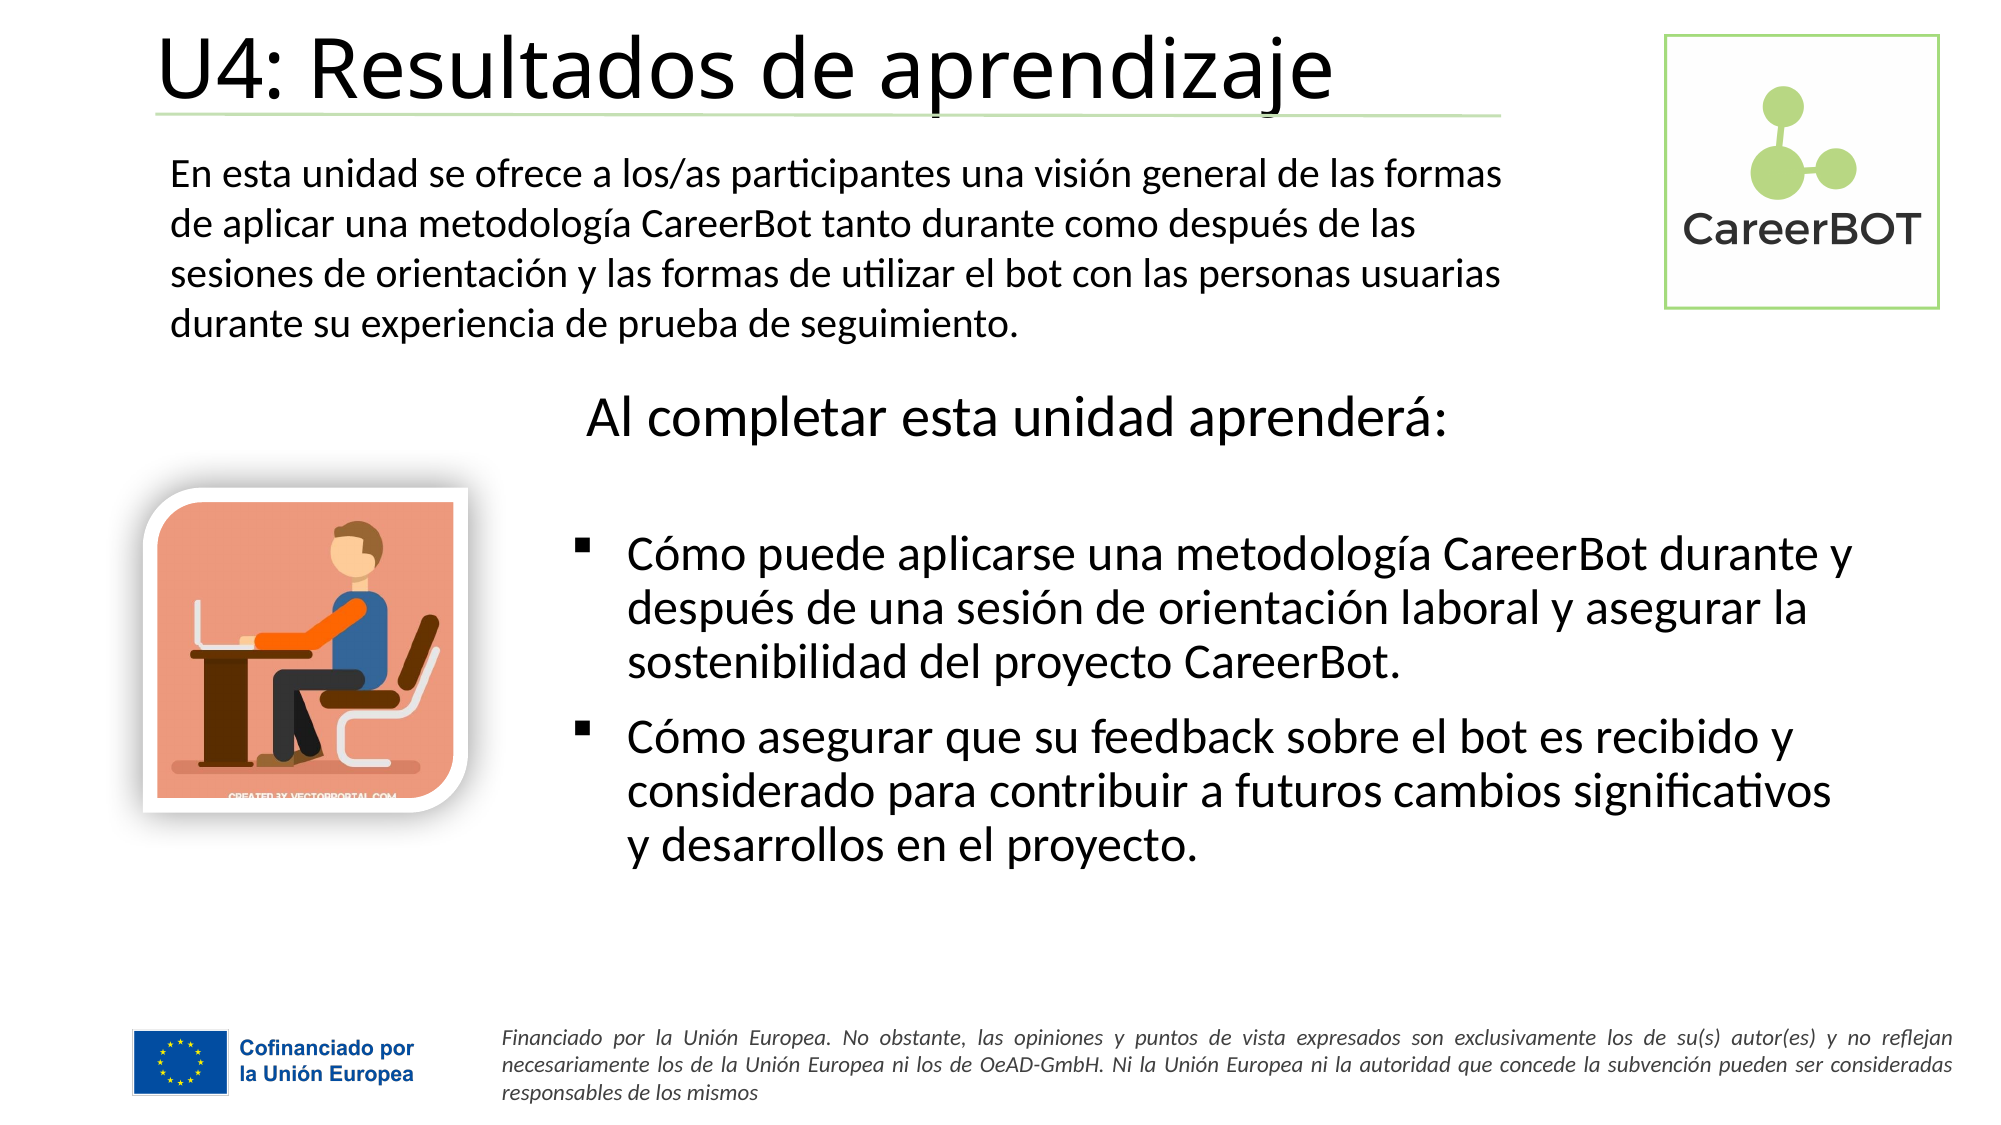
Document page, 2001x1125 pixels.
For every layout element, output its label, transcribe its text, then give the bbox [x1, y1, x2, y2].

text_box En esta unidad se ofrece a los/as participantes una visión general de las formas de aplicar una metodología CareerBot tanto durante como después de las sesiones de orientación y las formas de utilizar el bot con las personas usuarias durante su experiencia de prueba de seguimiento. [155, 138, 1552, 354]
picture [150, 494, 461, 806]
picture [1664, 34, 1940, 310]
subtitle Al completar esta unidad aprenderá: [571, 379, 2000, 469]
title U4: Resultados de aprendizaje [140, 23, 1605, 124]
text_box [130, 1014, 1970, 1113]
text_box Cómo puede aplicarse una metodología CareerBot durante y después de una sesión de orientación laboral y asegurar la sostenibilidad del proyecto CareerBot. Cómo asegurar que su feedback sobre el bot es recibido y considerado para contribuir a futuros cambios significativos y desarrollos en el proyecto. [556, 520, 1877, 1011]
